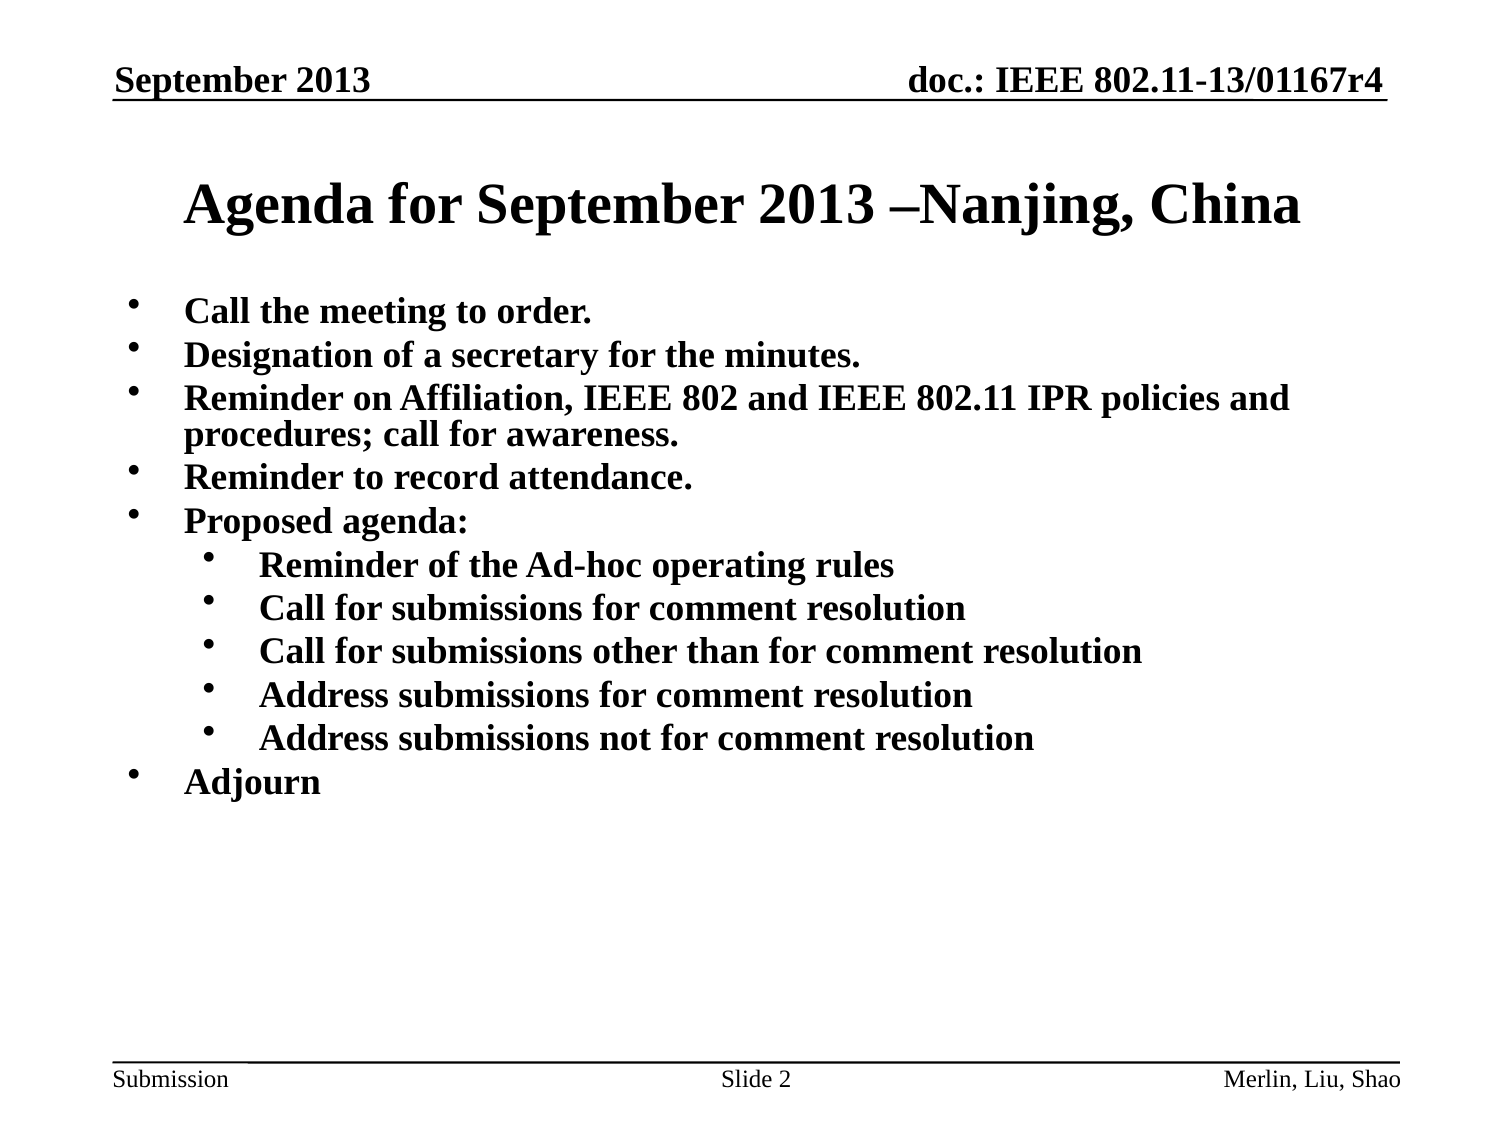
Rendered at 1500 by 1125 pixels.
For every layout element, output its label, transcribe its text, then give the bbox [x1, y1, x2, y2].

text_box Agenda for September 2013 –Nanjing, China [112, 112, 1388, 287]
slide_number Slide 2 [712, 1061, 800, 1093]
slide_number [114, 49, 438, 101]
footer Merlin, Liu, Shao [1221, 1061, 1402, 1093]
text_box Call the meeting to order. Designation of a secretary for the minutes. Reminder on Affiliation, IEEE 802 and IEEE 802.11 IPR policies and procedures; call for awareness. Reminder to record attendance. Proposed agenda: Reminder of the Ad-hoc operating rules Call for submissions for comment resolution Call for submissions other than for comment resolution Address submissions for comment resolution Address submissions not for comment resolution Adjourn [112, 287, 1388, 1050]
